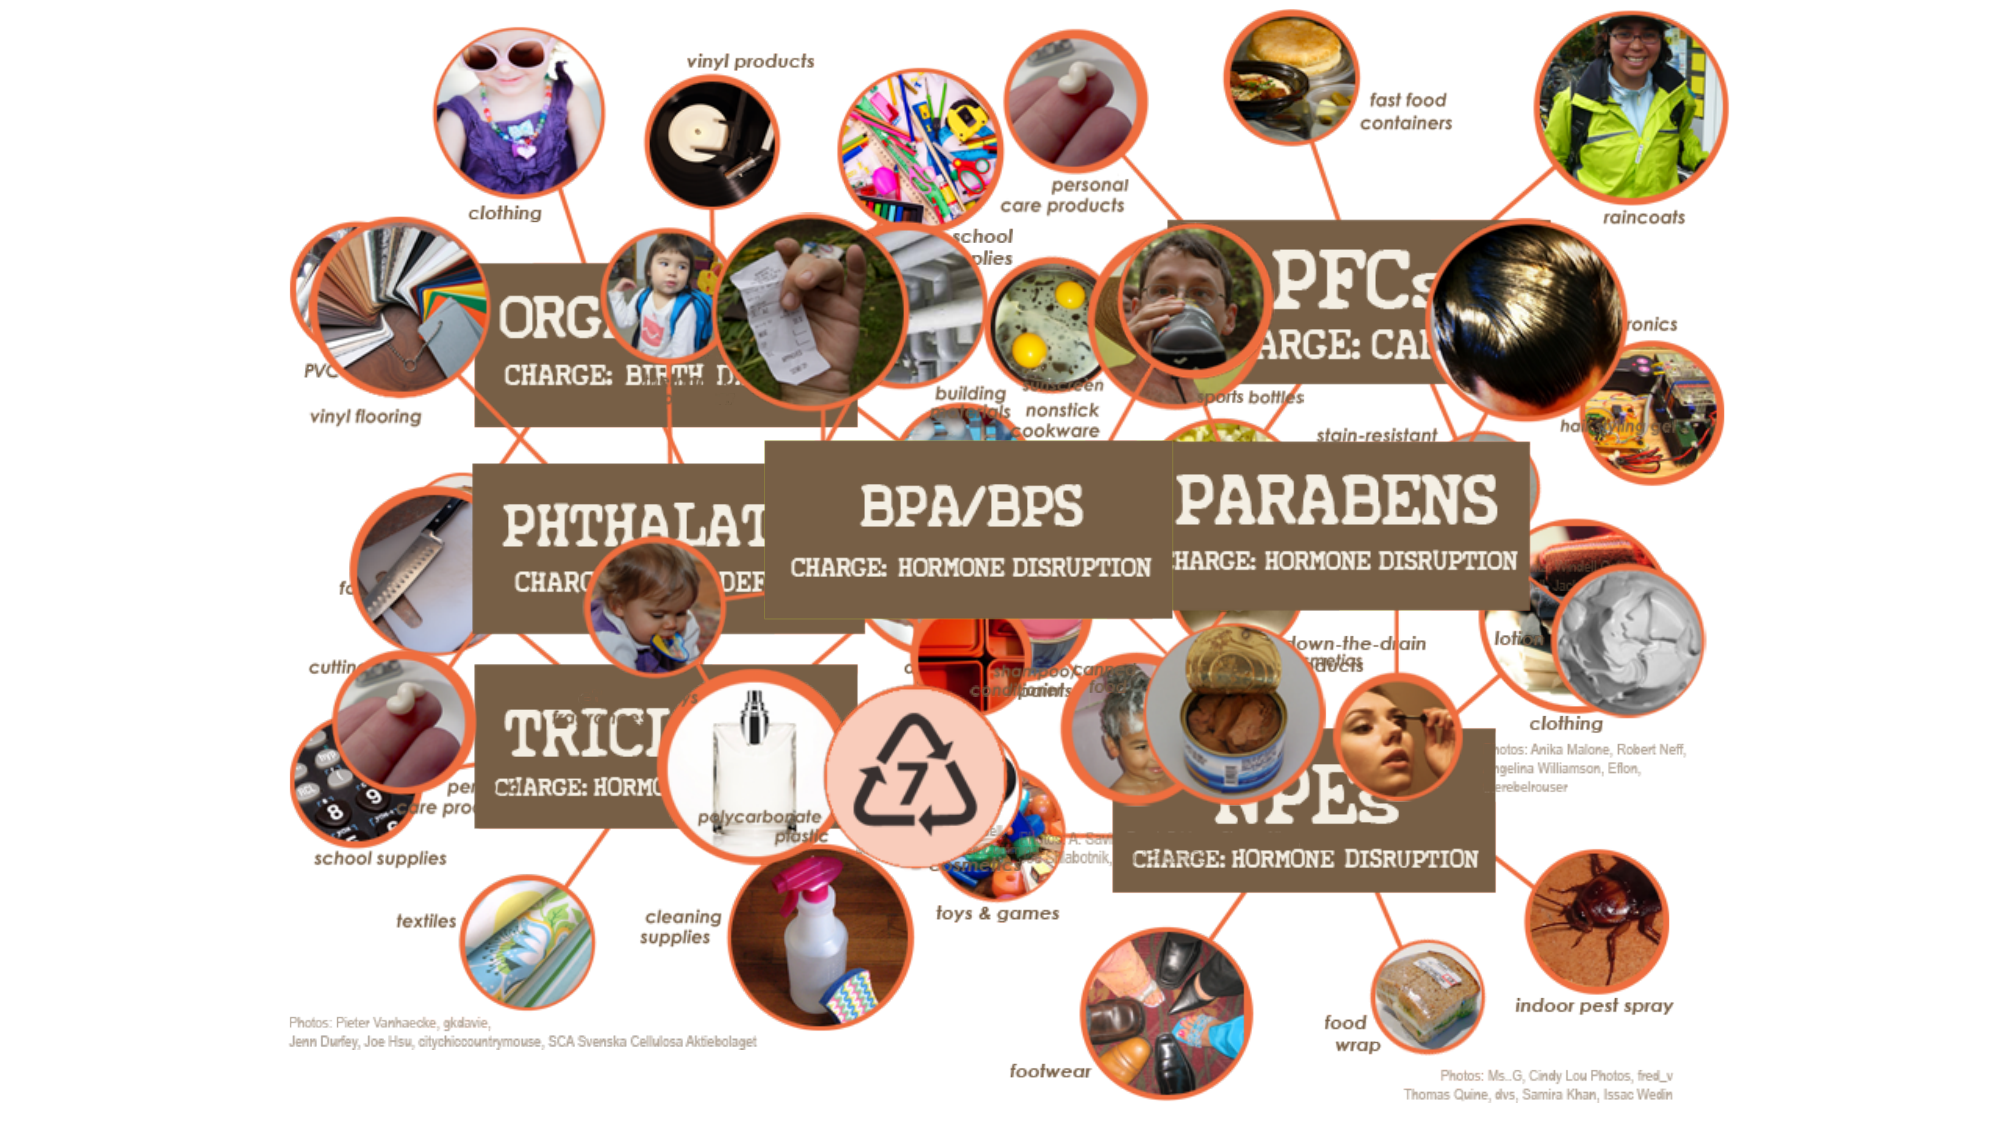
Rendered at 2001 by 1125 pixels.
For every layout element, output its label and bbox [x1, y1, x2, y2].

picture [287, 9, 1731, 1103]
